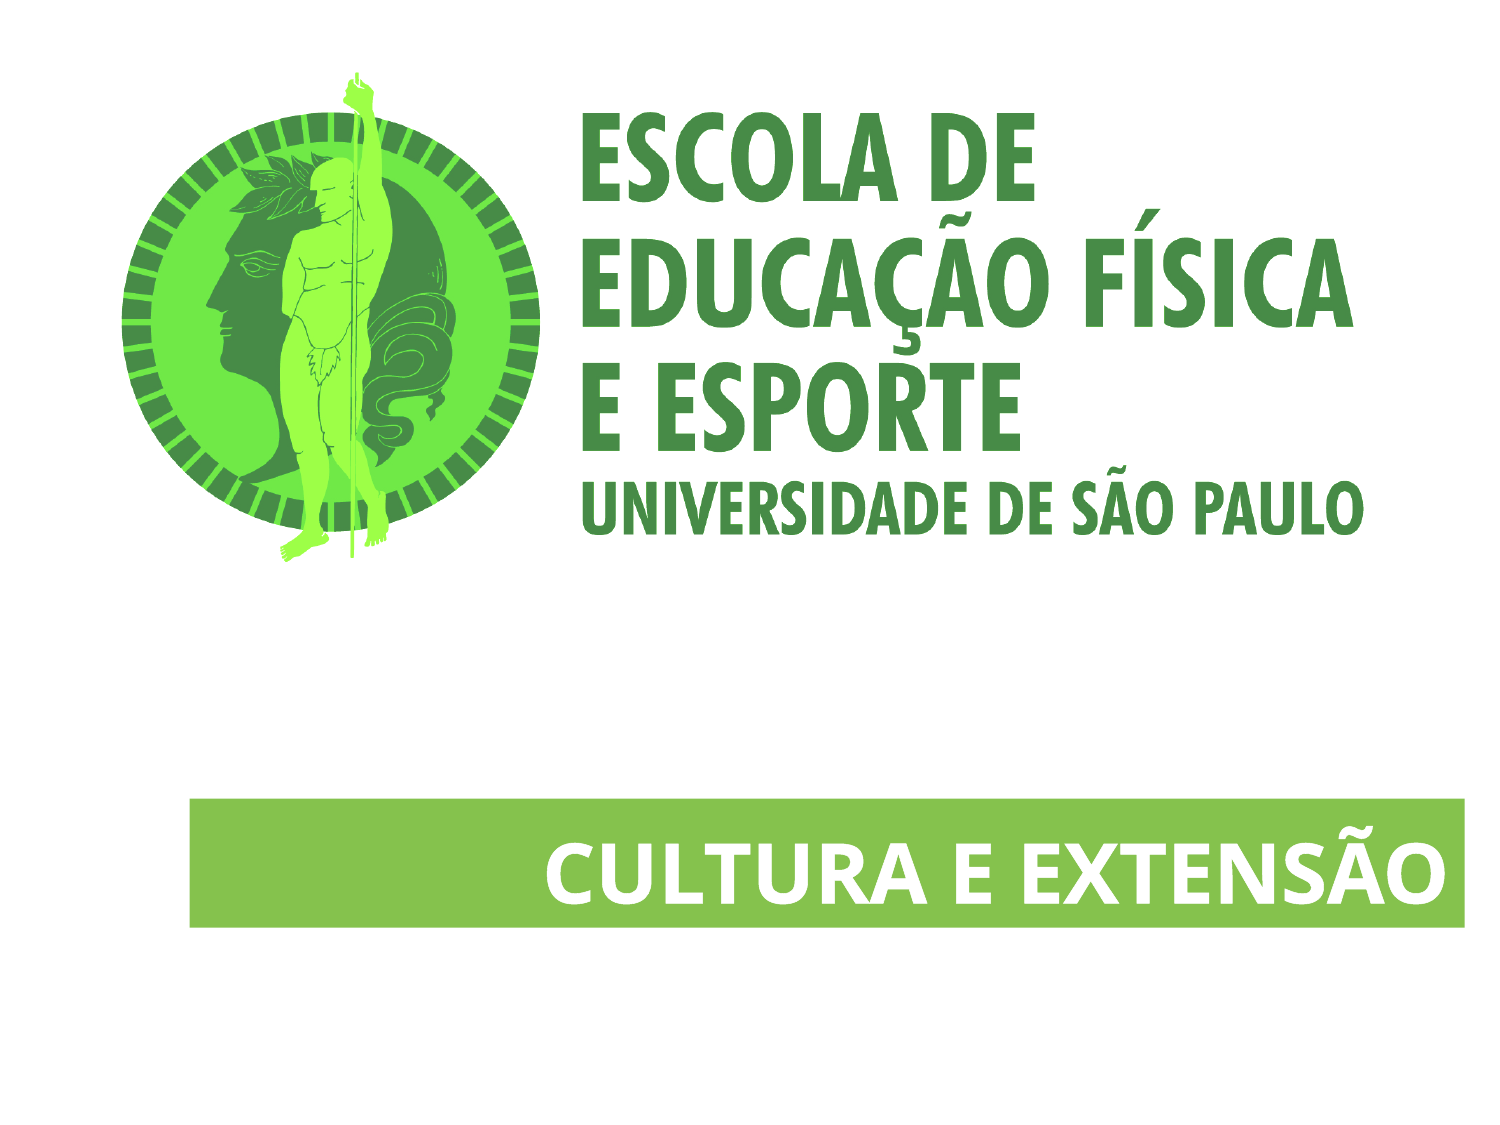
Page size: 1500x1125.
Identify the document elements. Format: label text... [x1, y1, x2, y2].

title Cultura e extensão [189, 798, 1465, 928]
